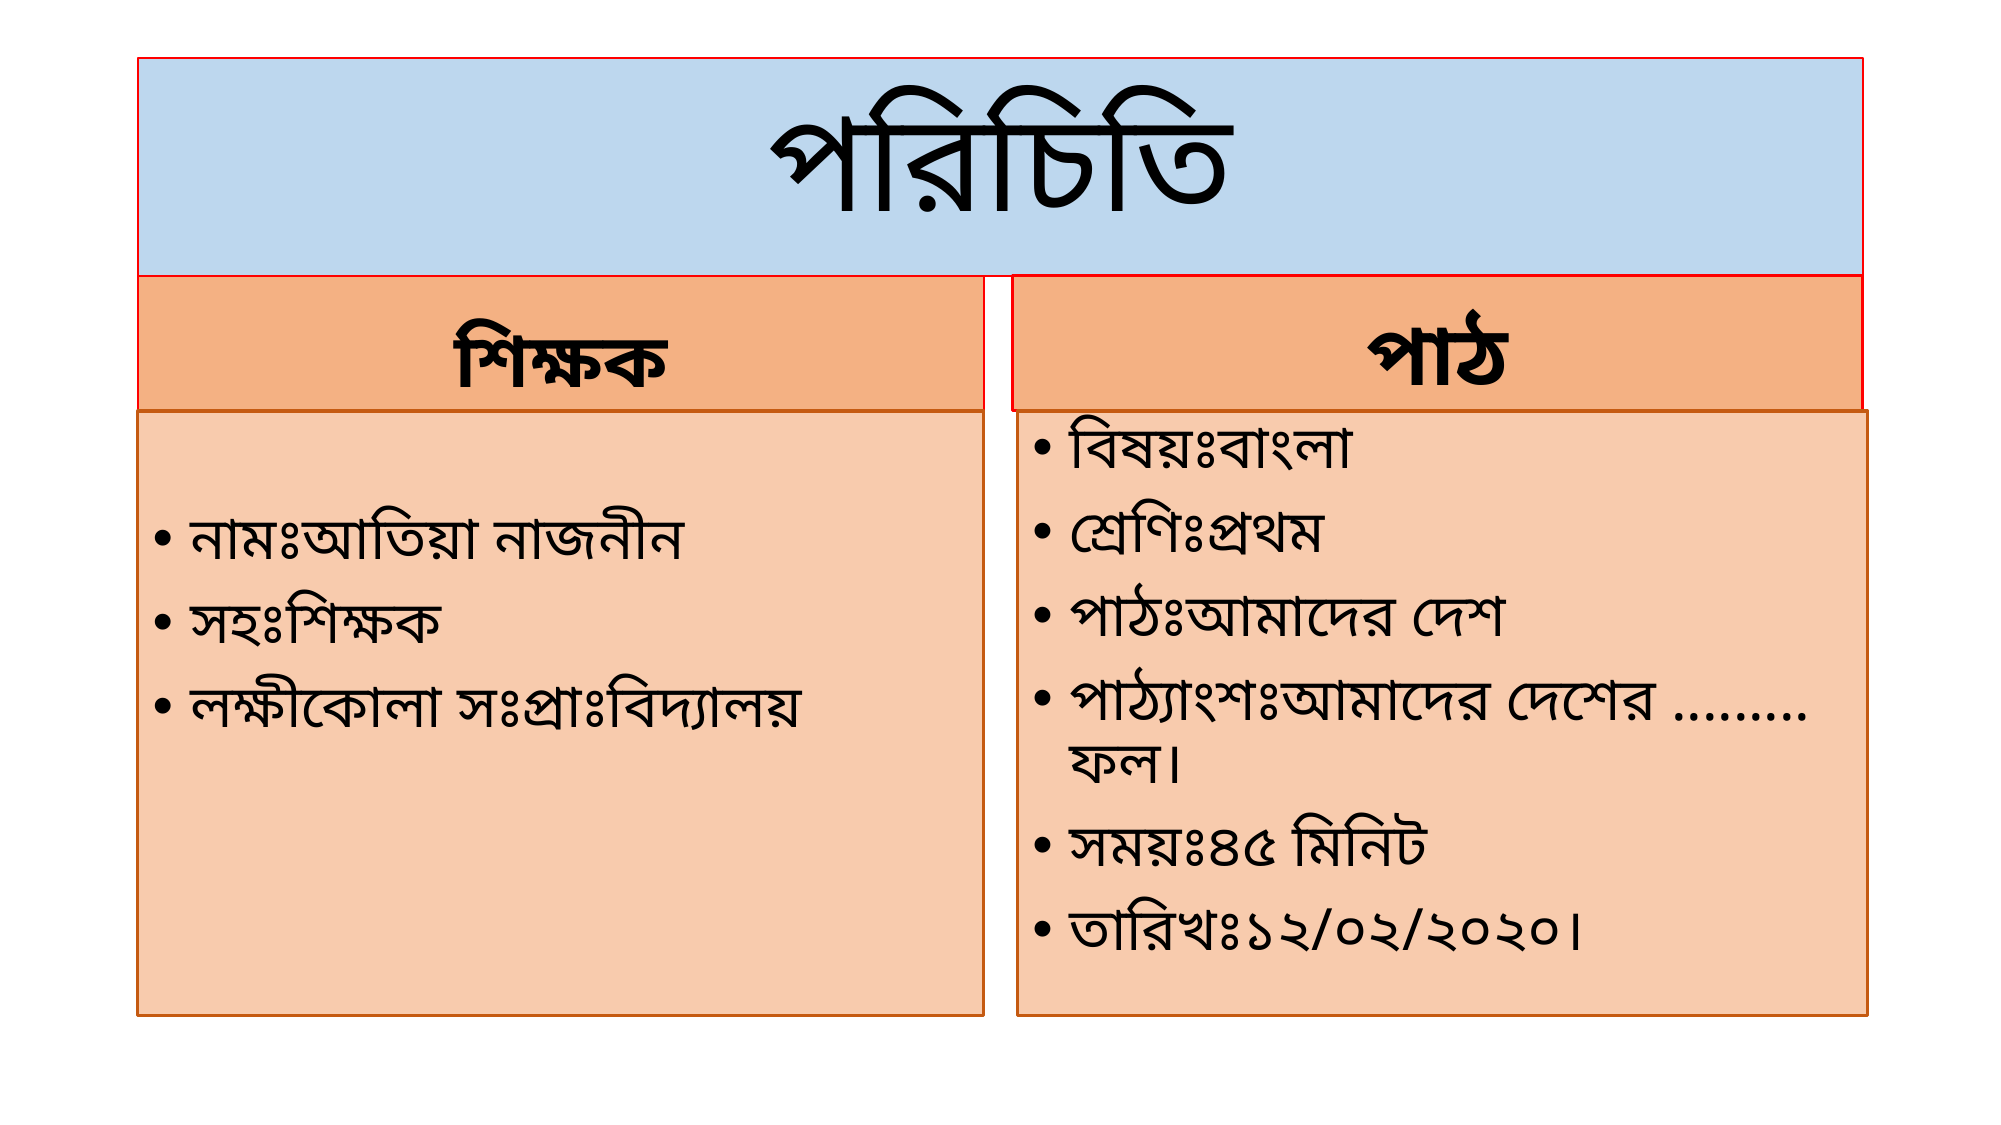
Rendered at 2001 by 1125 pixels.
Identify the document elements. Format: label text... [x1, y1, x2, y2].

title পরিচিতি [137, 58, 1863, 276]
list বিষয়ঃবাংলা শ্রেণিঃপ্রথম পাঠঃআমাদের দেশ পাঠ্যাংশঃআমাদের দেশের ......... ফল। সময়ঃ৪৫ মিনিট তারিখঃ১২/০২/২০২০। [1017, 410, 1868, 1016]
list পাঠ [1012, 275, 1863, 411]
list নামঃআতিয়া নাজনীন সহঃশিক্ষক লক্ষীকোলা সঃপ্রাঃবিদ্যালয় [137, 410, 984, 1016]
list শিক্ষক [137, 275, 984, 410]
